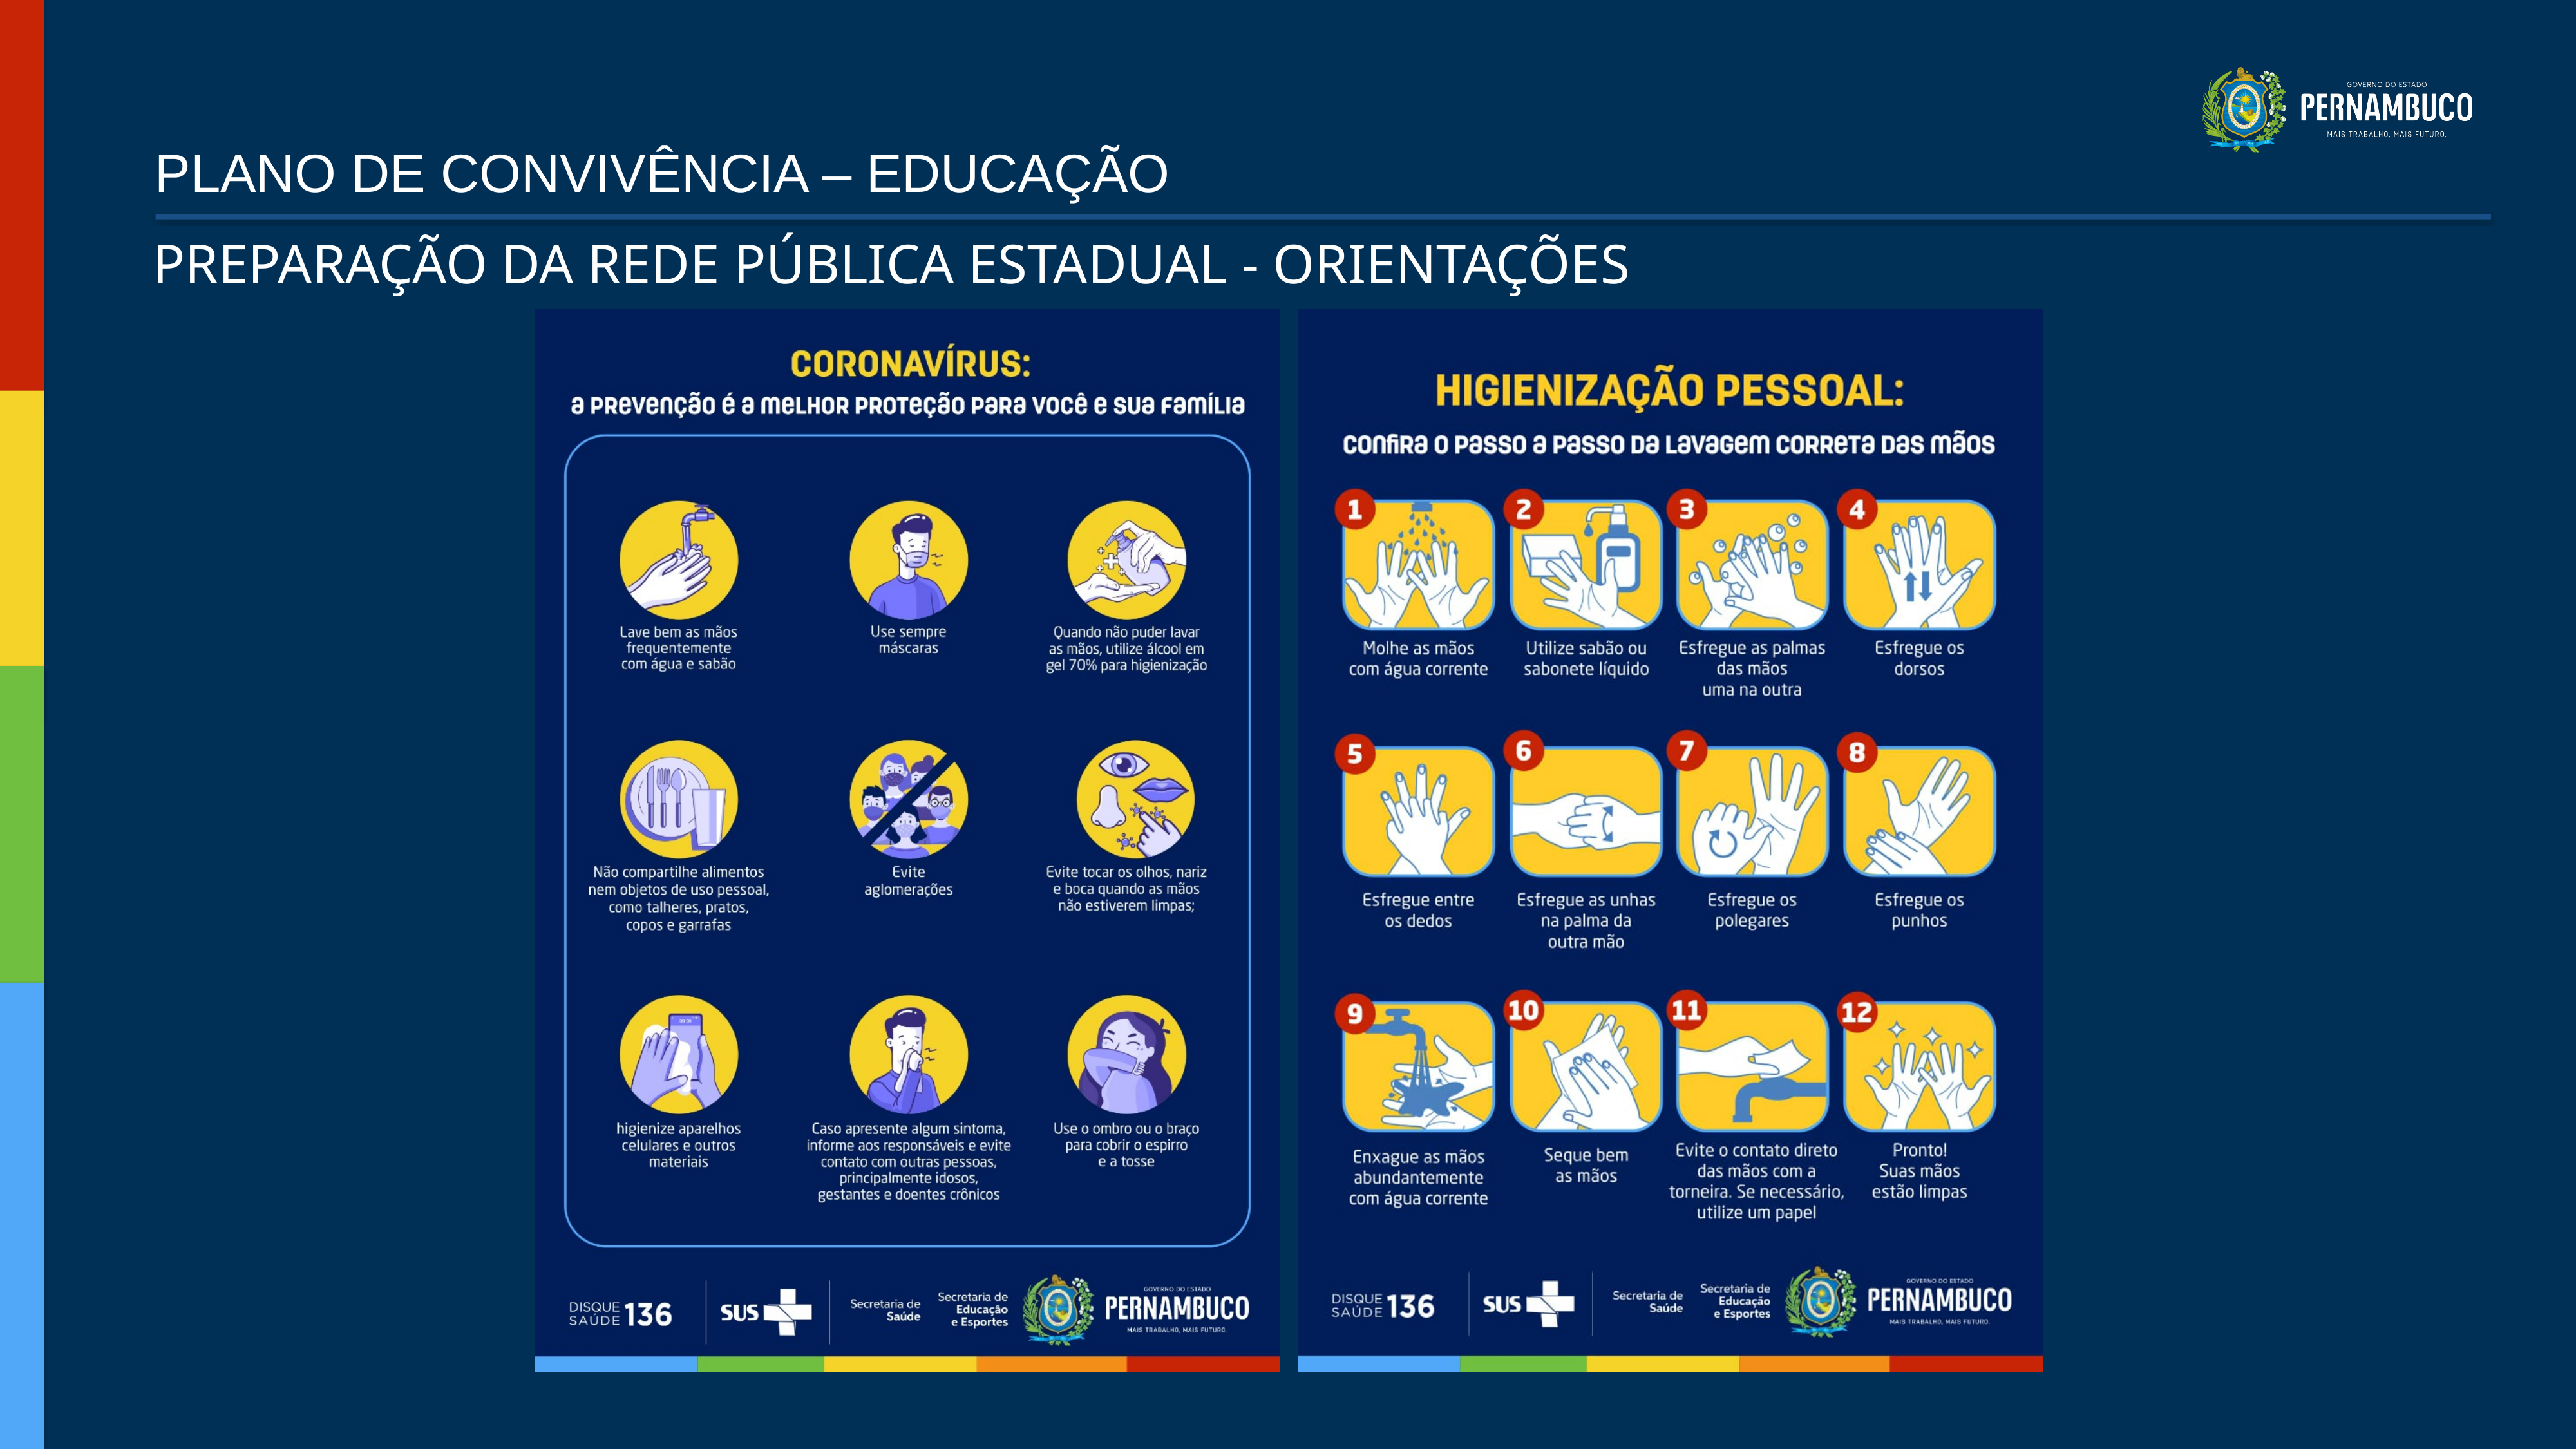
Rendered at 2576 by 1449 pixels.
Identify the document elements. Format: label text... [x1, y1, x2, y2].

picture [535, 308, 1280, 1372]
picture [1298, 308, 2043, 1372]
text_box PREPARAÇÃO DA REDE PÚBLICA ESTADUAL - ORIENTAÇÕES [143, 225, 2403, 299]
text_box PLANO DE CONVIVÊNCIA – EDUCAÇÃO [149, 133, 1329, 209]
picture [2202, 67, 2472, 153]
